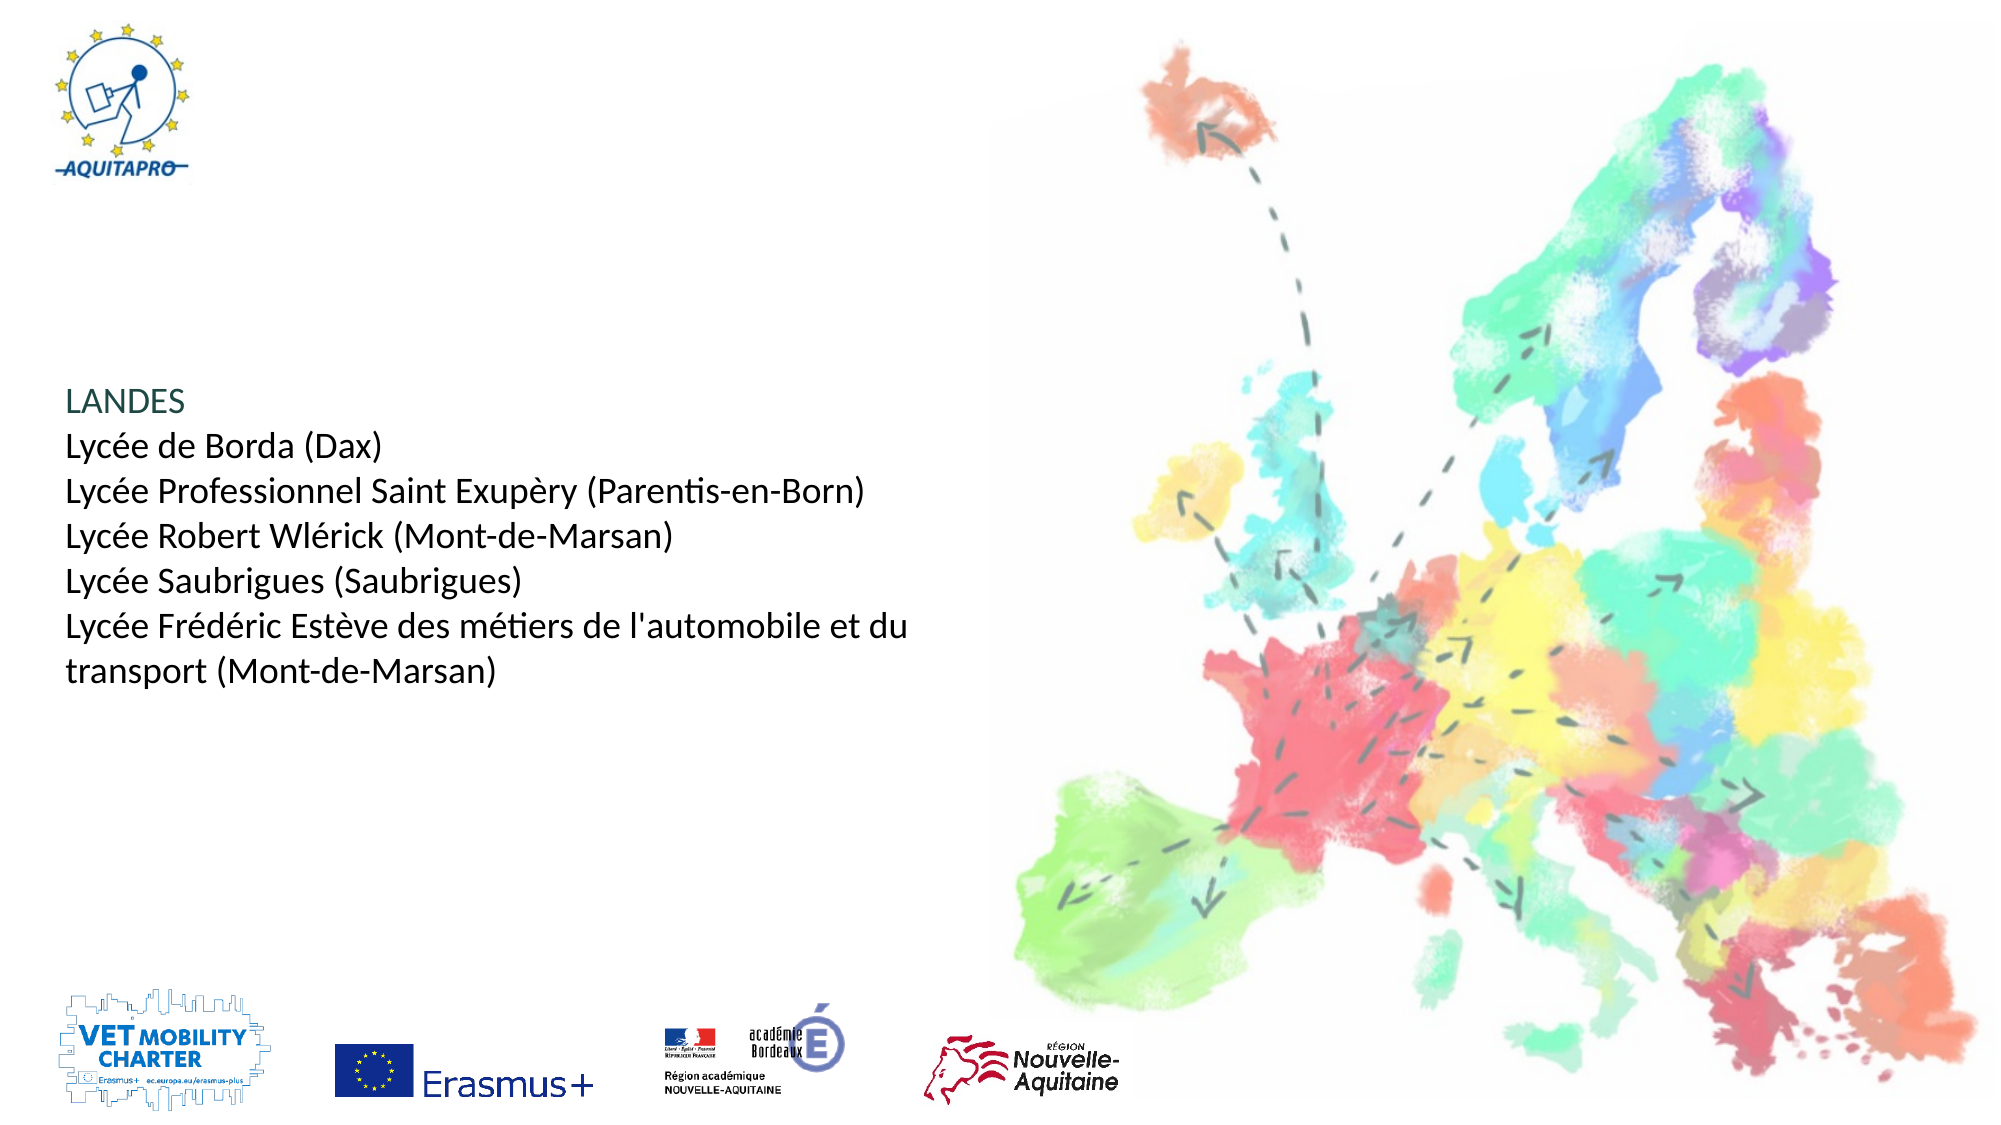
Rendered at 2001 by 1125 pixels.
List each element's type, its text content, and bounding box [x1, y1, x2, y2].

picture [335, 1044, 593, 1097]
picture [51, 983, 275, 1115]
picture [653, 996, 851, 1103]
picture [911, 20, 2000, 1116]
text_box LANDES Lycée de Borda (Dax) Lycée Professionnel Saint Exupèry (Parentis-en-Born) Lycée Robert Wlérick (Mont-de-Marsan) Lycée Saubrigues (Saubrigues) Lycée Frédéric Estève des métiers de l'automobile et du transport (Mont-de-Marsan) [50, 368, 990, 699]
picture [50, 20, 195, 185]
